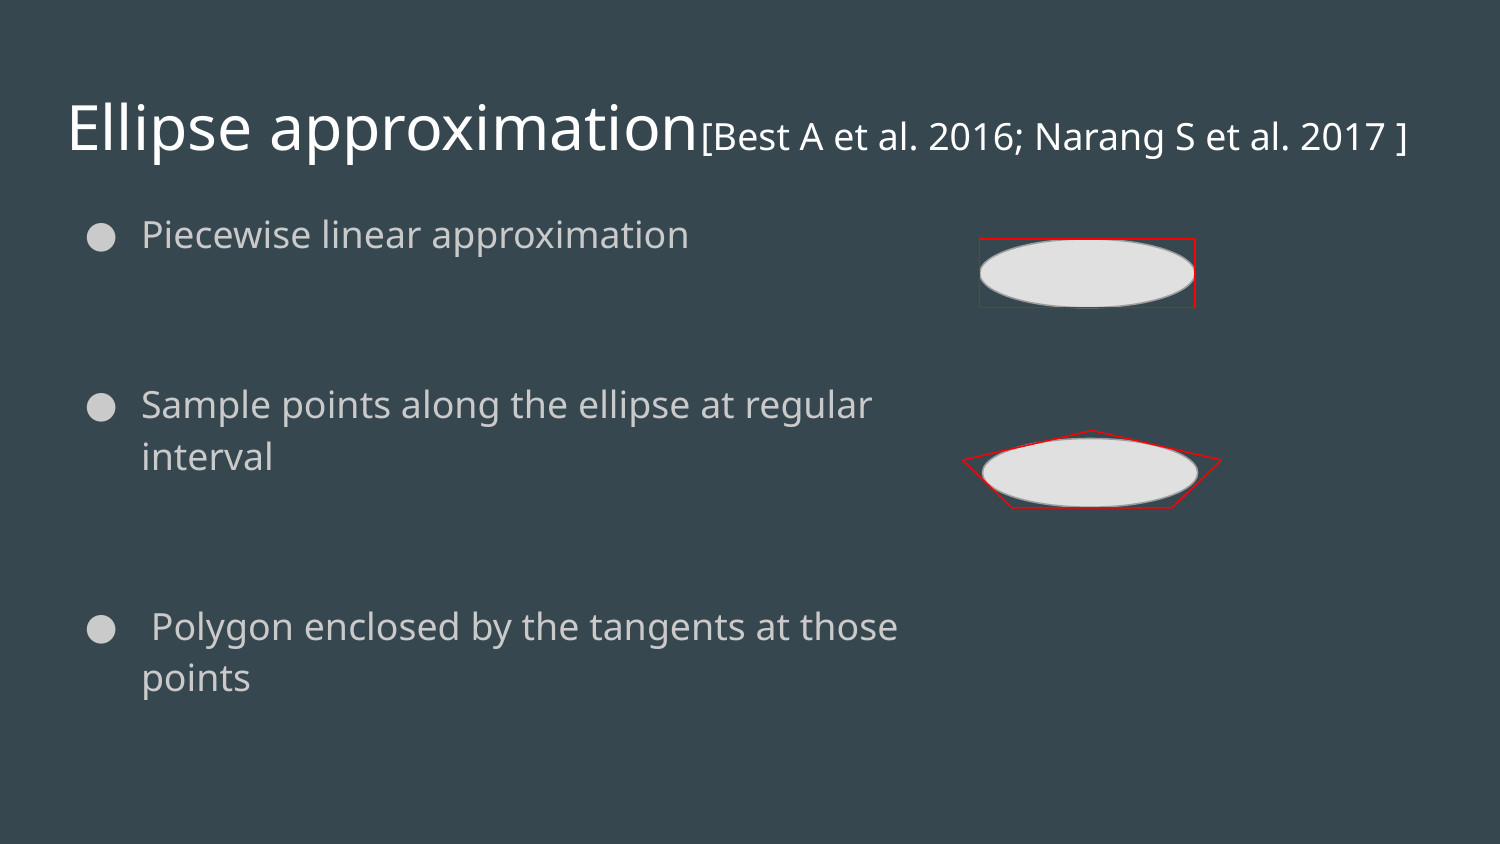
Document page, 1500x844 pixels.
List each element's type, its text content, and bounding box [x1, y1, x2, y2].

list Piecewise linear approximation Sample points along the ellipse at regular interval Polygon enclosed by the tangents at those points [51, 189, 945, 750]
text_box [962, 430, 1222, 508]
title Ellipse approximation[Best A et al. 2016; Narang S et al. 2017 ] [51, 72, 1449, 167]
text_box [979, 238, 1195, 308]
